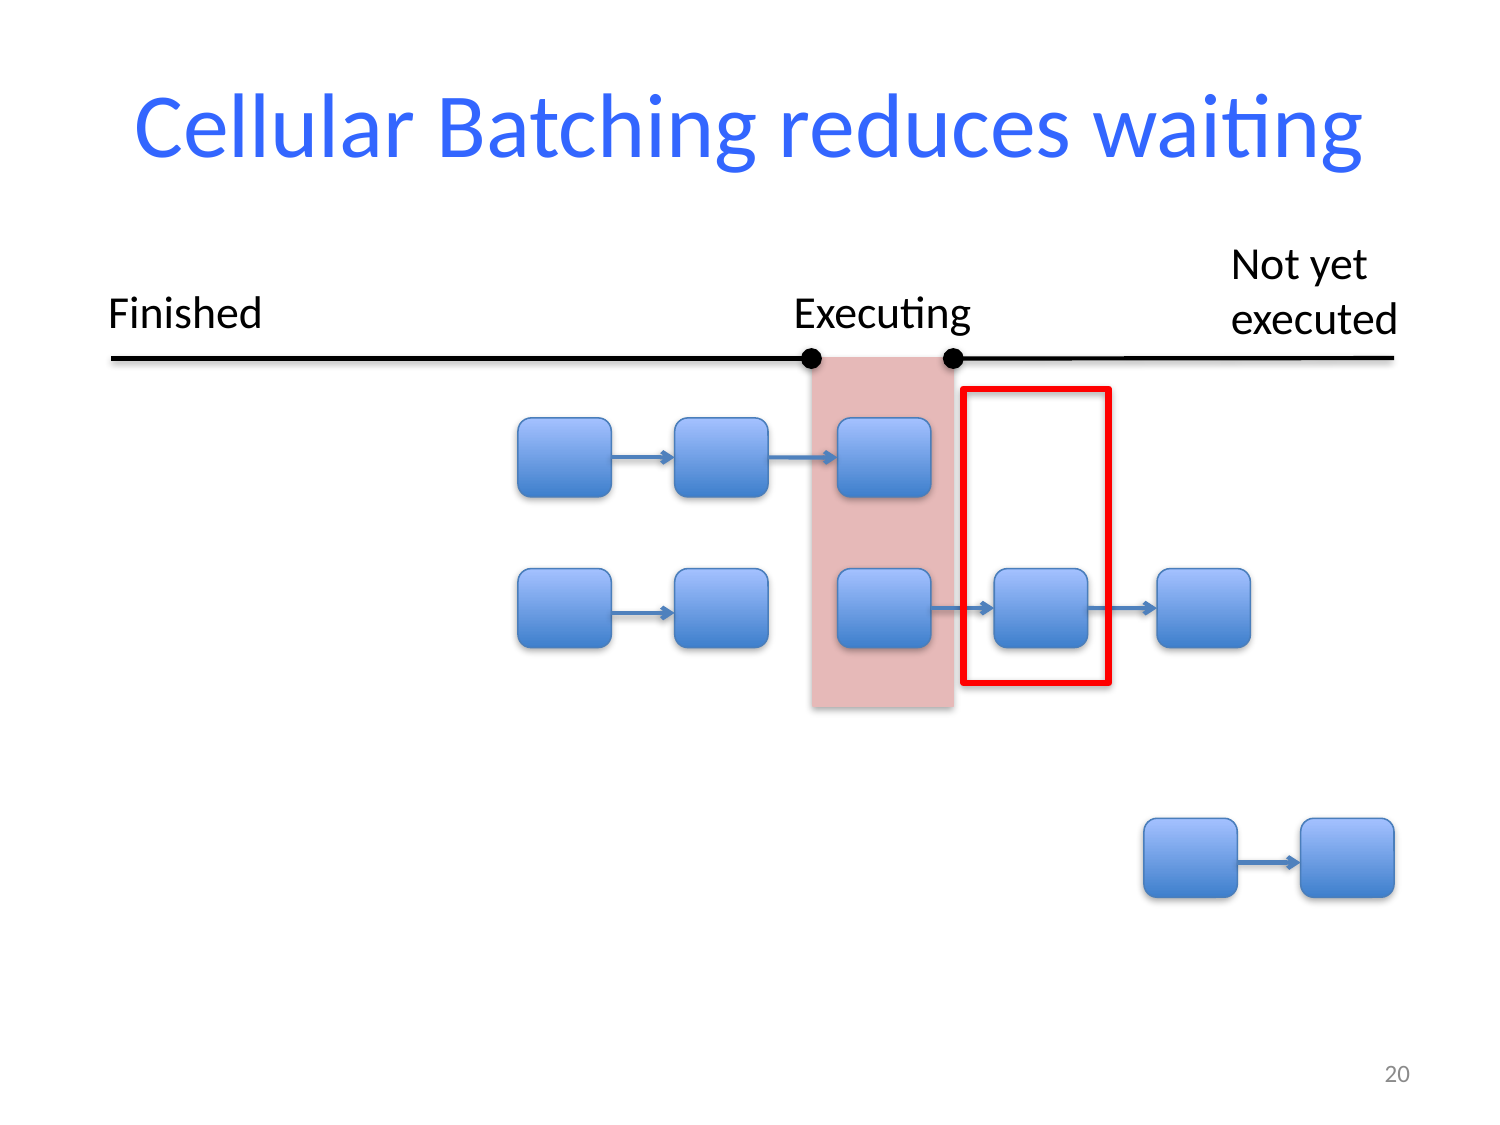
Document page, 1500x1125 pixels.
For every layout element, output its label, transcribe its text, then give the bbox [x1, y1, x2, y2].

title Cellular Batching reduces waiting [75, 26, 1425, 215]
slide_number 20 [1074, 1042, 1425, 1103]
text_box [517, 417, 932, 498]
text_box [812, 357, 954, 707]
text_box [963, 656, 1109, 684]
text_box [837, 568, 1251, 648]
text_box Finished [93, 275, 278, 346]
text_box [517, 568, 769, 648]
text_box [963, 388, 1109, 566]
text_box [1143, 818, 1395, 898]
text_box Executing [778, 275, 987, 346]
text_box Not yet executed [1216, 226, 1414, 351]
